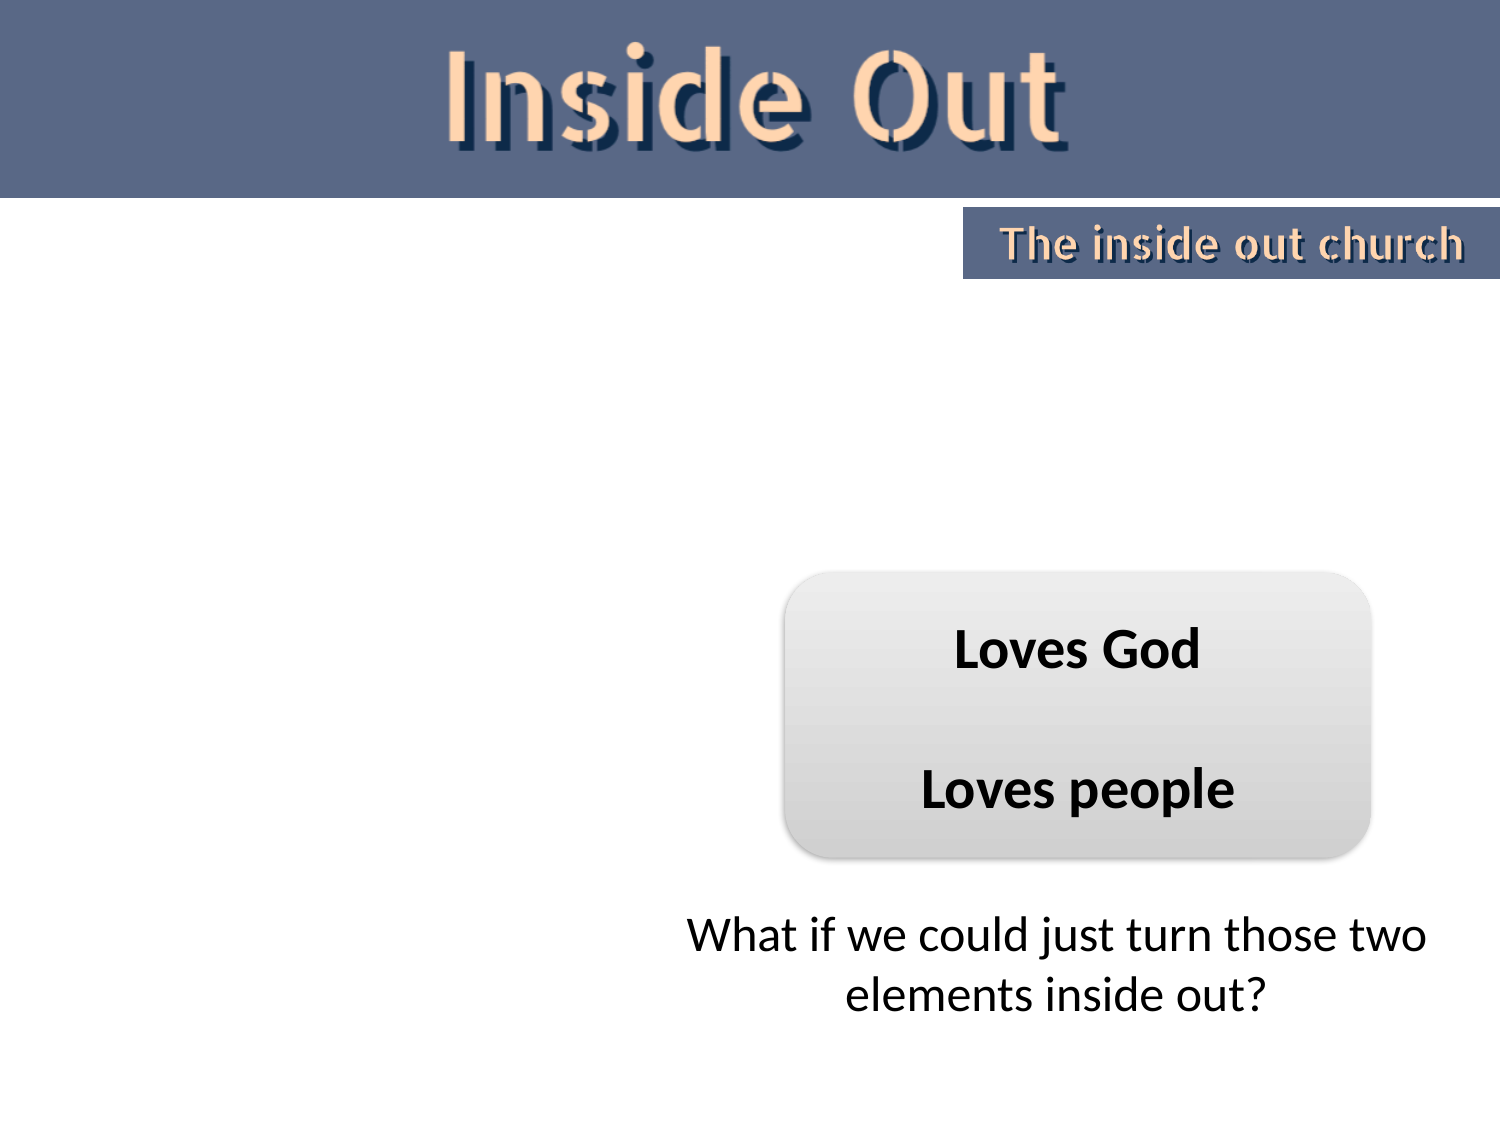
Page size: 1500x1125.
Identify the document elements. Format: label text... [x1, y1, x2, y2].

picture [0, 0, 1500, 198]
text_box What if we could just turn those two elements inside out? [661, 857, 1453, 1066]
picture [963, 207, 1500, 280]
text_box Loves God Loves people [784, 572, 1373, 857]
